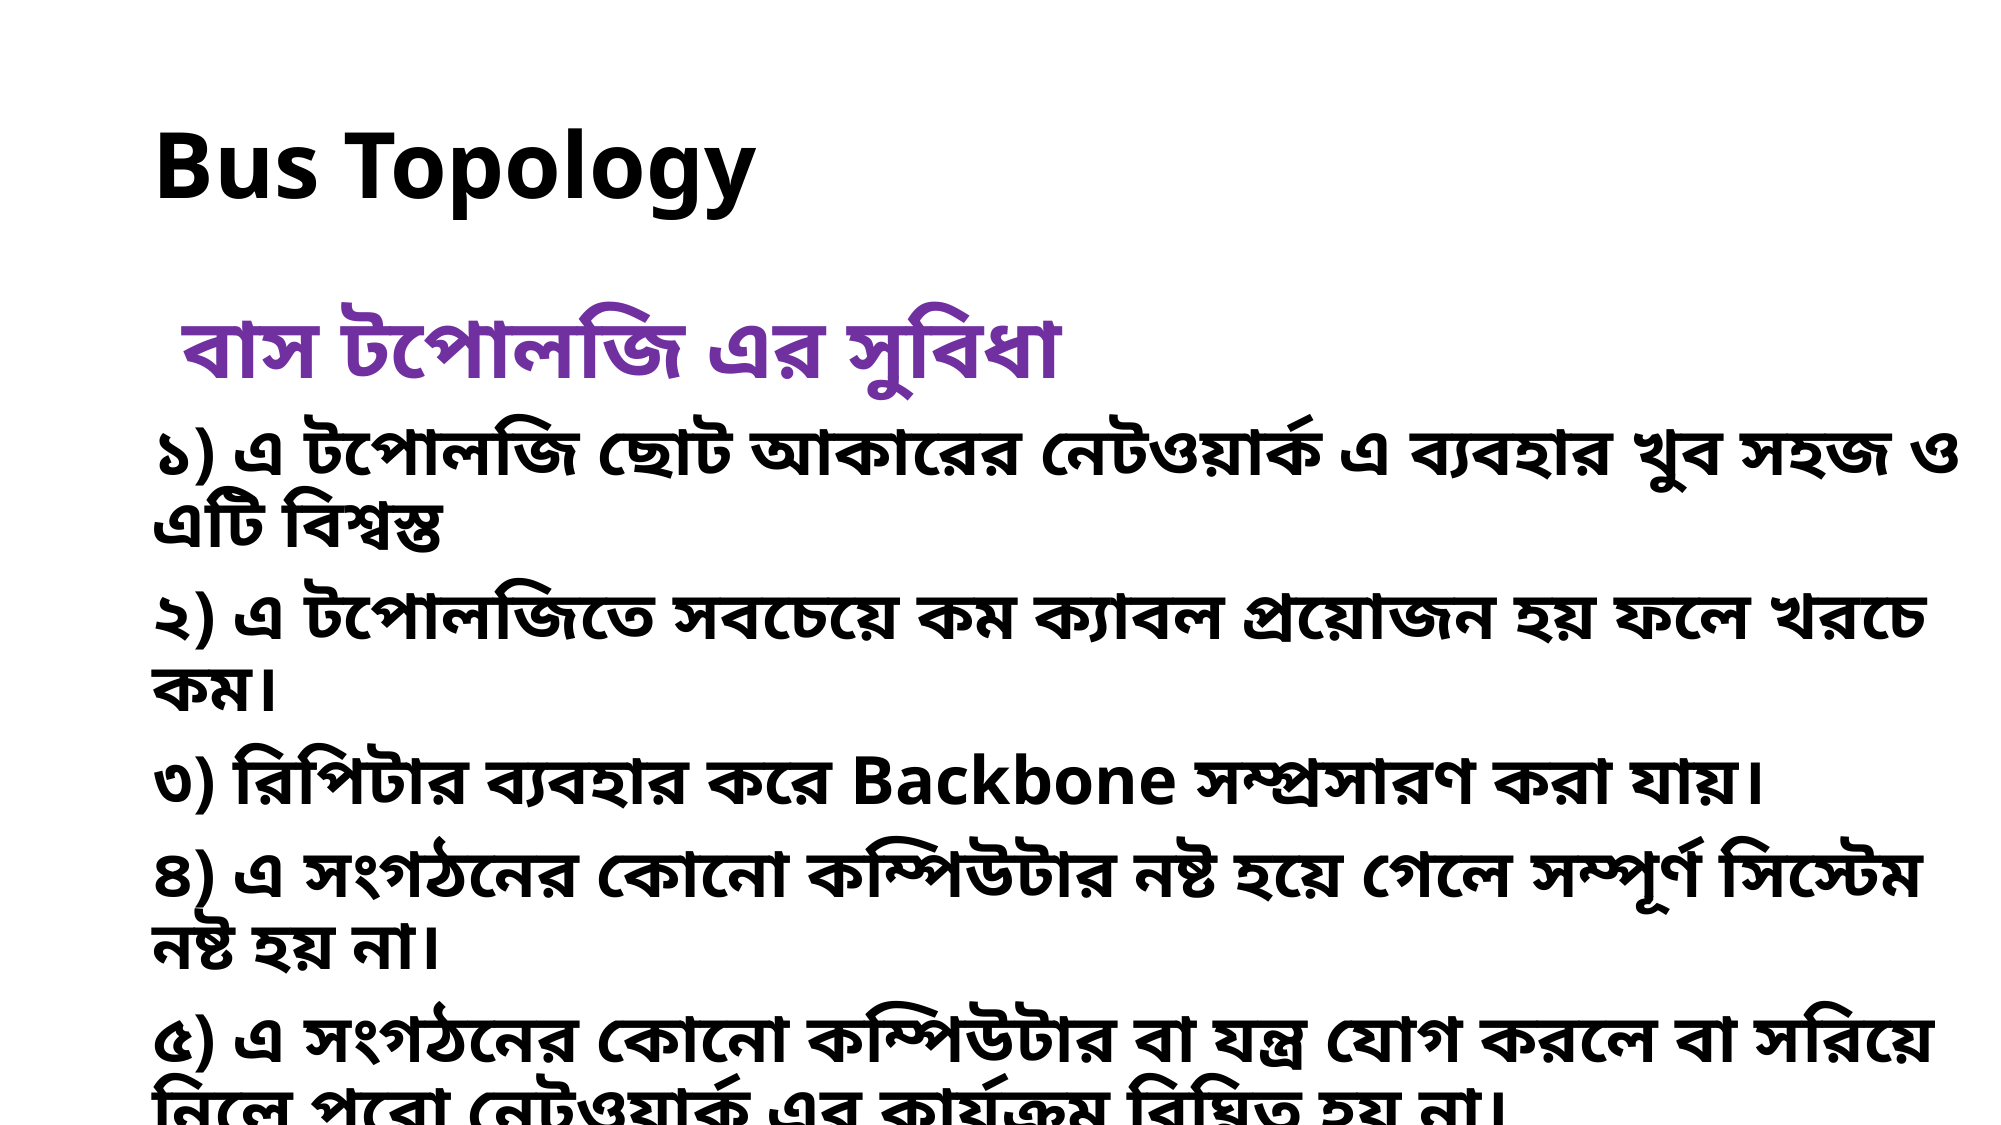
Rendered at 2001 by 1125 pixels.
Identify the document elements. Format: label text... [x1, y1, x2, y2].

list বাস টপোলজি এর সুবিধা ১) এ টপোলজি ছোট আকারের নেটওয়ার্ক এ ব্যবহার খুব সহজ ও এটি বিশ্বস্ত ২) এ টপোলজিতে সবচেয়ে কম ক্যাবল প্রয়োজন হয় ফলে খরচে কম। ৩) রিপিটার ব্যবহার করে Backbone সম্প্রসারণ করা যায়। ৪) এ সংগঠনের কোনো কম্পিউটার নষ্ট হয়ে গেলে সম্পূর্ণ সিস্টেম নষ্ট হয় না। ৫) এ সংগঠনের কোনো কম্পিউটার বা যন্ত্র যোগ করলে বা সরিয়ে নিলে পুরো নেটওয়ার্ক এর কার্যক্রম বিঘ্নিত হয় না। [137, 299, 2000, 1014]
title Bus Topology [137, 59, 1863, 278]
